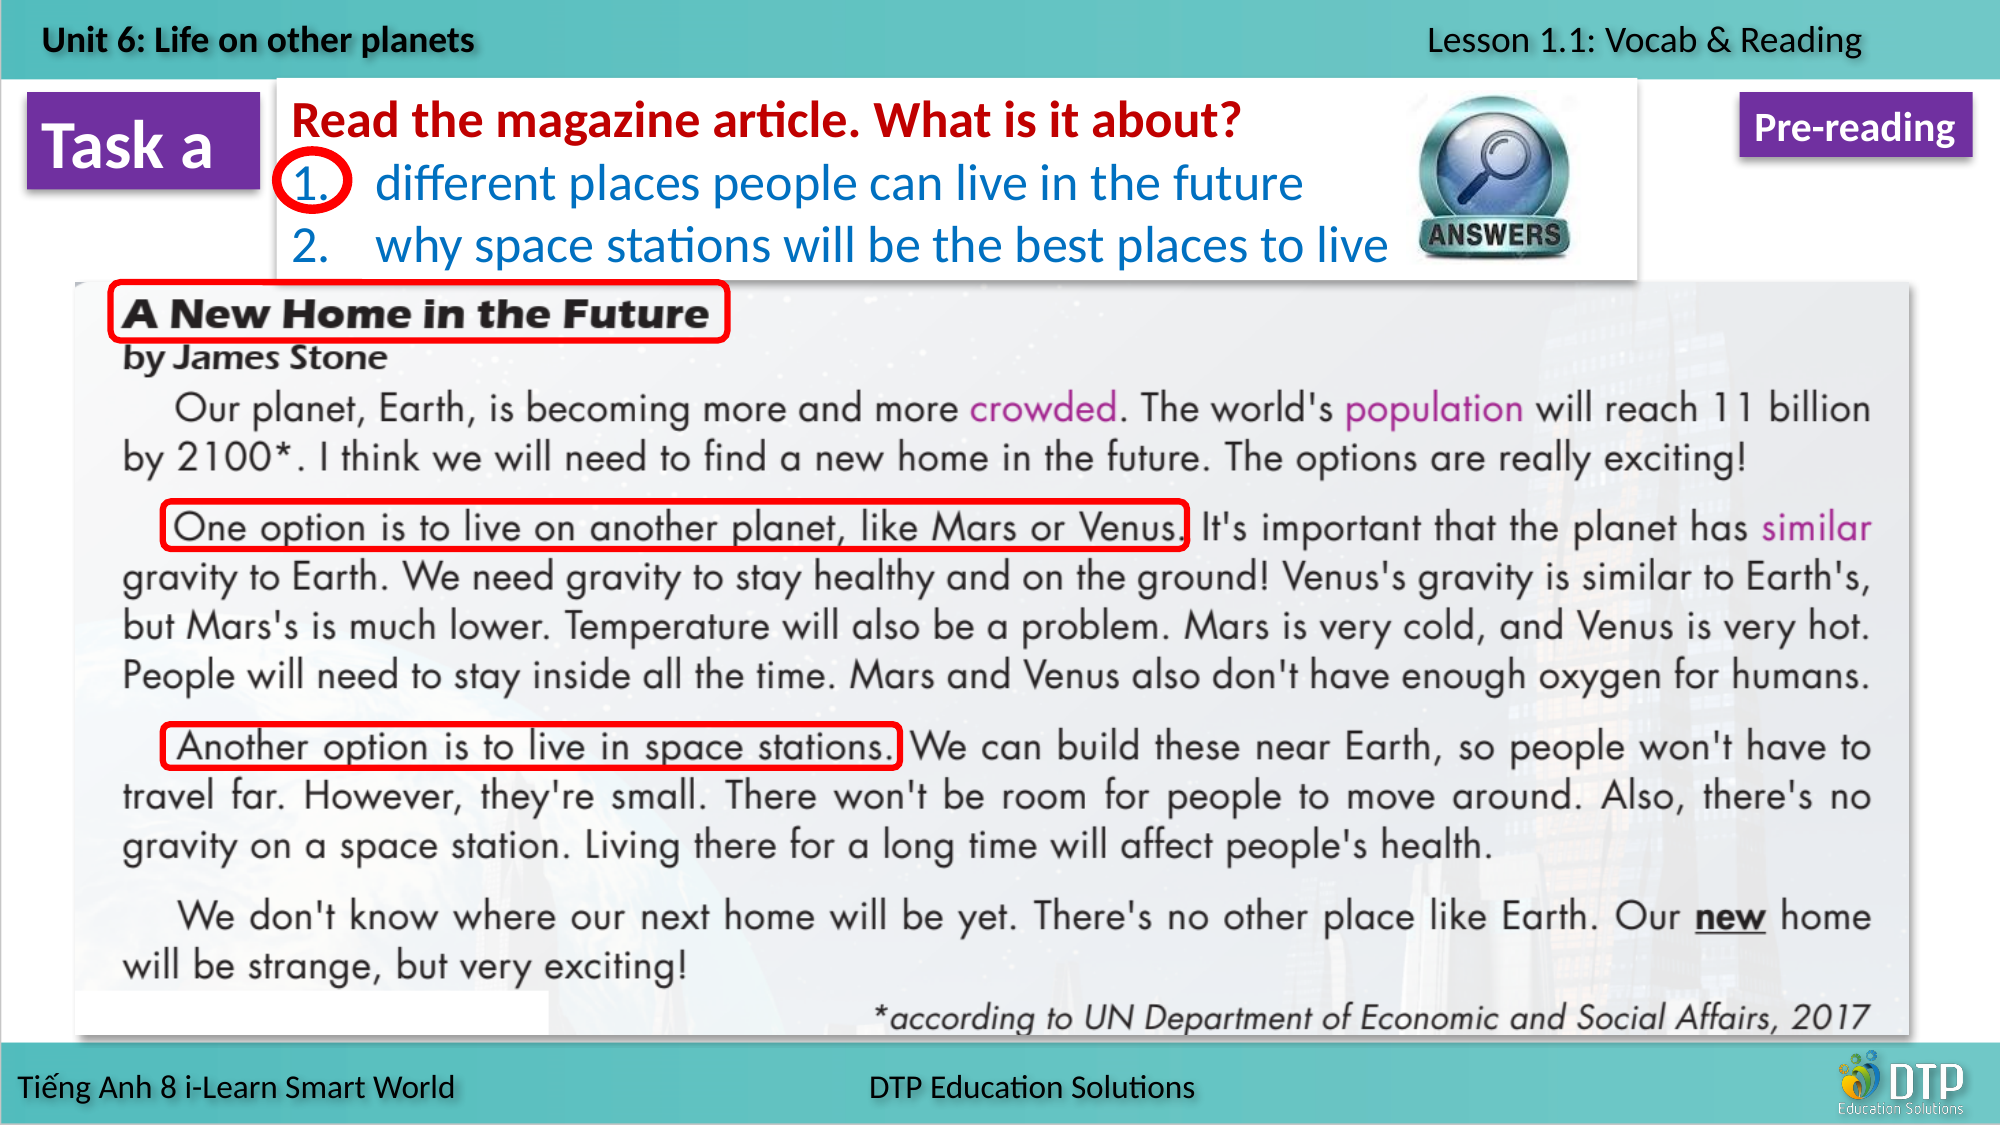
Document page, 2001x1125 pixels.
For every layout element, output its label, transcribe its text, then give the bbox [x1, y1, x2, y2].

picture [0, 0, 2000, 1125]
text_box Pre-reading [1739, 92, 1973, 157]
text_box Read the magazine article. What is it about? different places people can live in the future why space stations will be the best places to live [276, 77, 1638, 281]
text_box [275, 149, 349, 211]
text_box Task a [27, 92, 261, 190]
